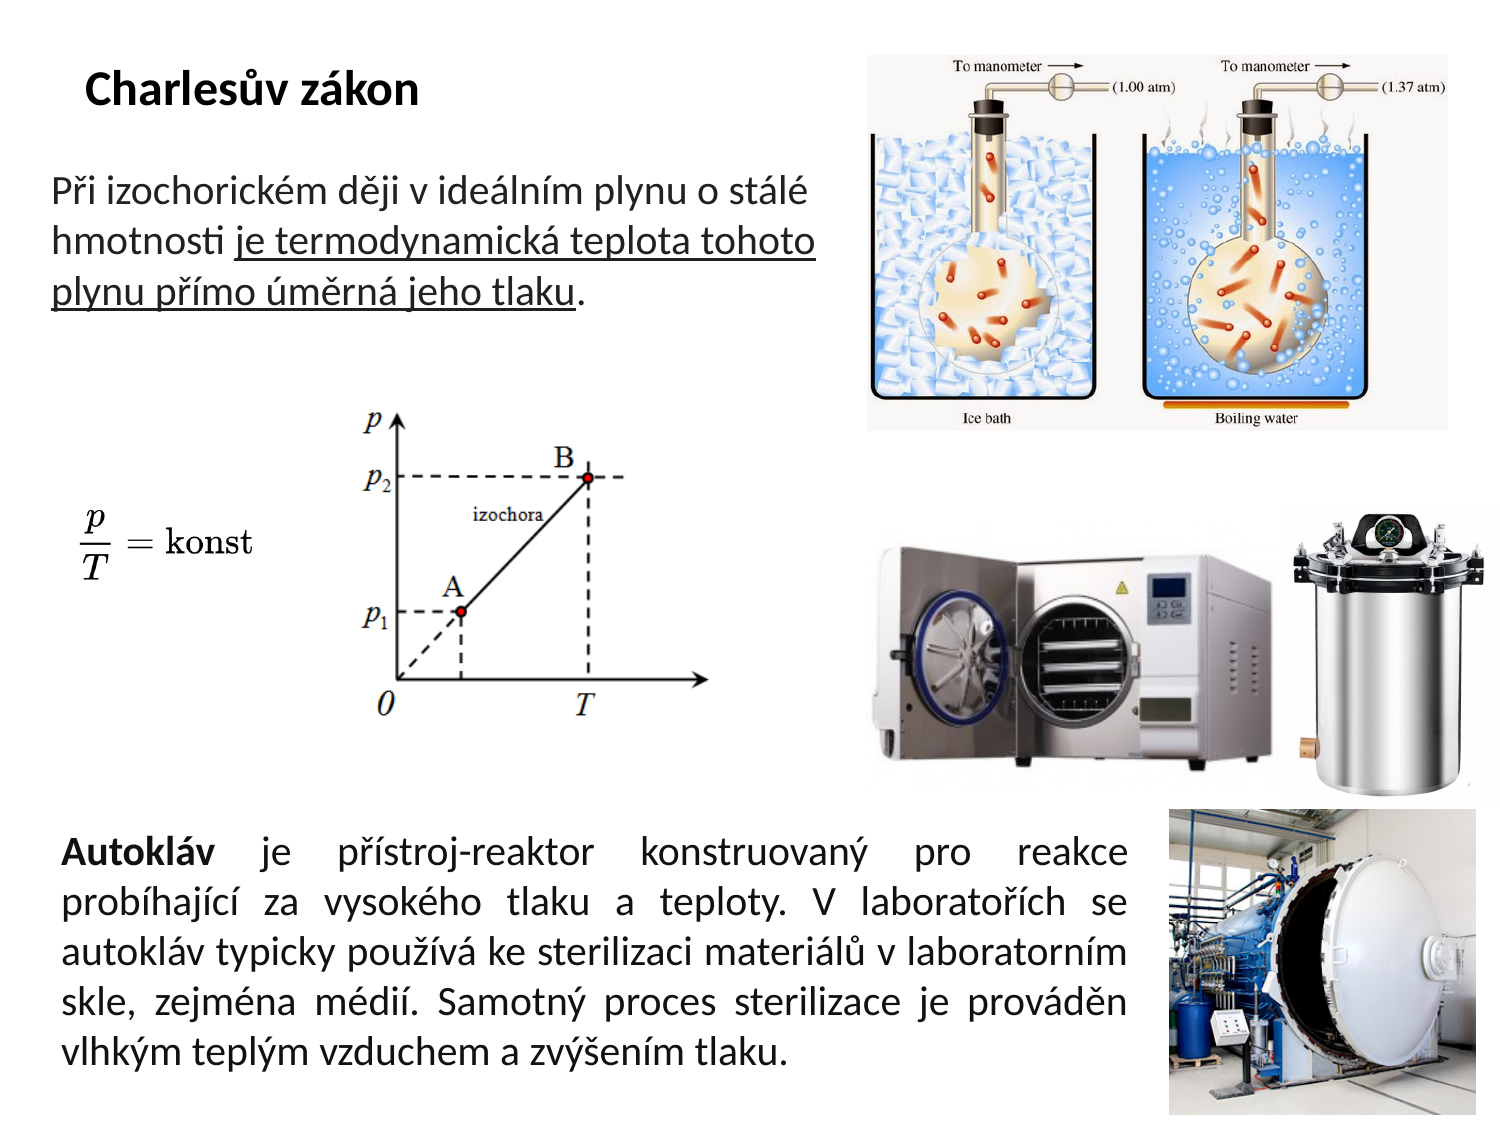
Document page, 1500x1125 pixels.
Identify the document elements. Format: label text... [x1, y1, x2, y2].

text_box Autokláv je přístroj-reaktor konstruovaný pro reakce probíhající za vysokého tlaku a teploty. V laboratořích se autokláv typicky používá ke sterilizaci materiálů v laboratorním skle, zejména médií. Samotný proces sterilizace je prováděn vlhkým teplým vzduchem a zvýšením tlaku. [46, 816, 1144, 1082]
picture [866, 503, 1500, 1115]
picture [75, 504, 254, 583]
text_box Charlesův zákon [70, 48, 436, 124]
text_box Při izochorickém ději v ideálním plynu o stálé hmotnosti je termodynamická teplota tohoto plynu přímo úměrná jeho tlaku. [36, 155, 839, 321]
picture [355, 397, 729, 726]
picture [867, 55, 1448, 431]
